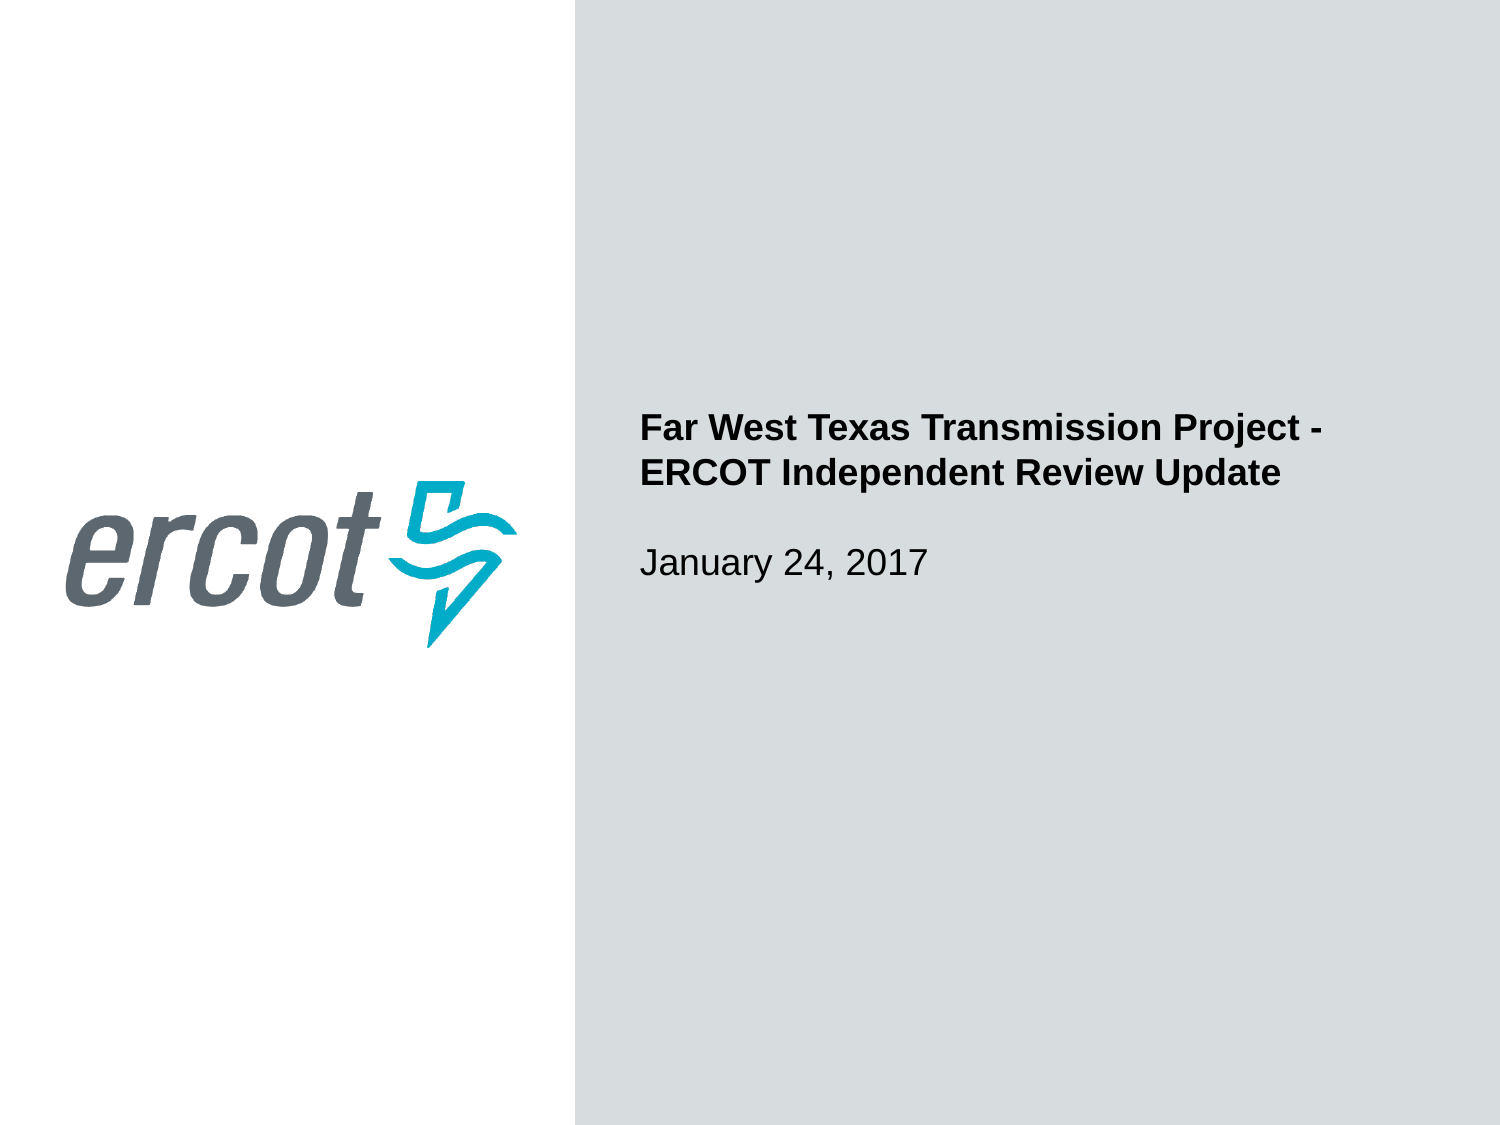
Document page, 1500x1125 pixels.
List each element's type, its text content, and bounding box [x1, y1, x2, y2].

text_box Far West Texas Transmission Project - ERCOT Independent Review Update January 24, 2017 [624, 395, 1400, 591]
picture [56, 471, 525, 654]
